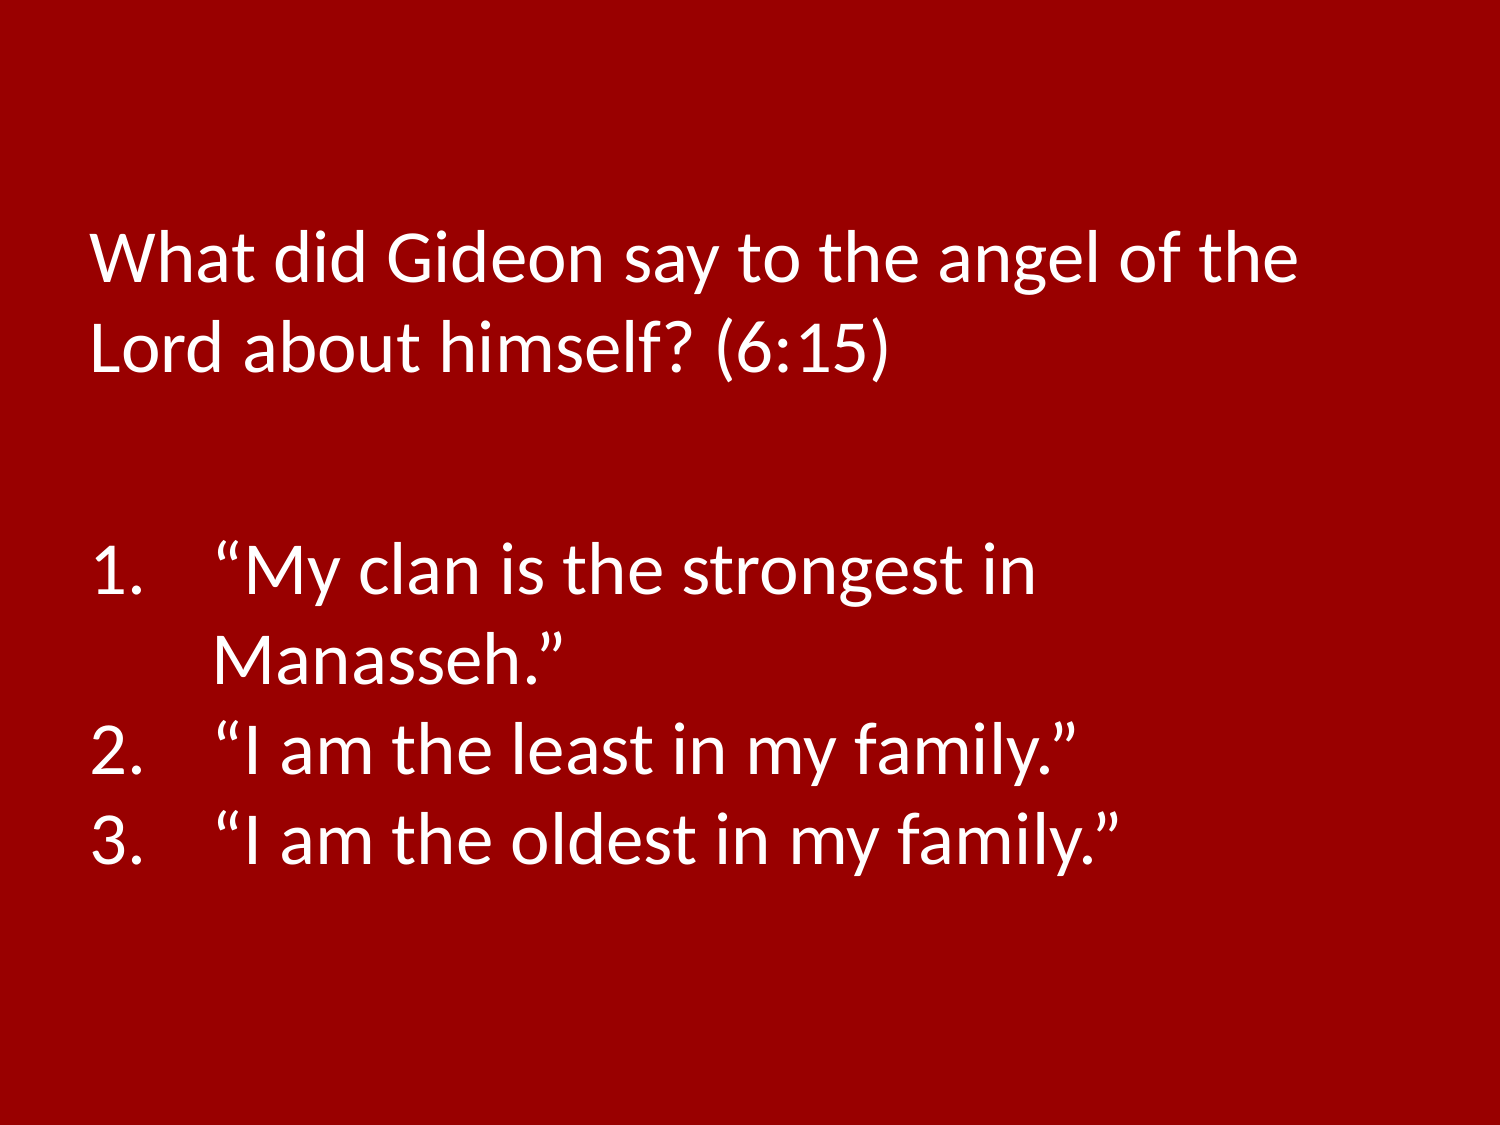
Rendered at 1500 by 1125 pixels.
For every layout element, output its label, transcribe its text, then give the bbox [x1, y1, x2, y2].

text_box What did Gideon say to the angel of the Lord about himself? (6:15) [74, 199, 1425, 395]
text_box “My clan is the strongest in Manasseh.” “I am the least in my family.” “I am the oldest in my family.” [74, 512, 1425, 888]
